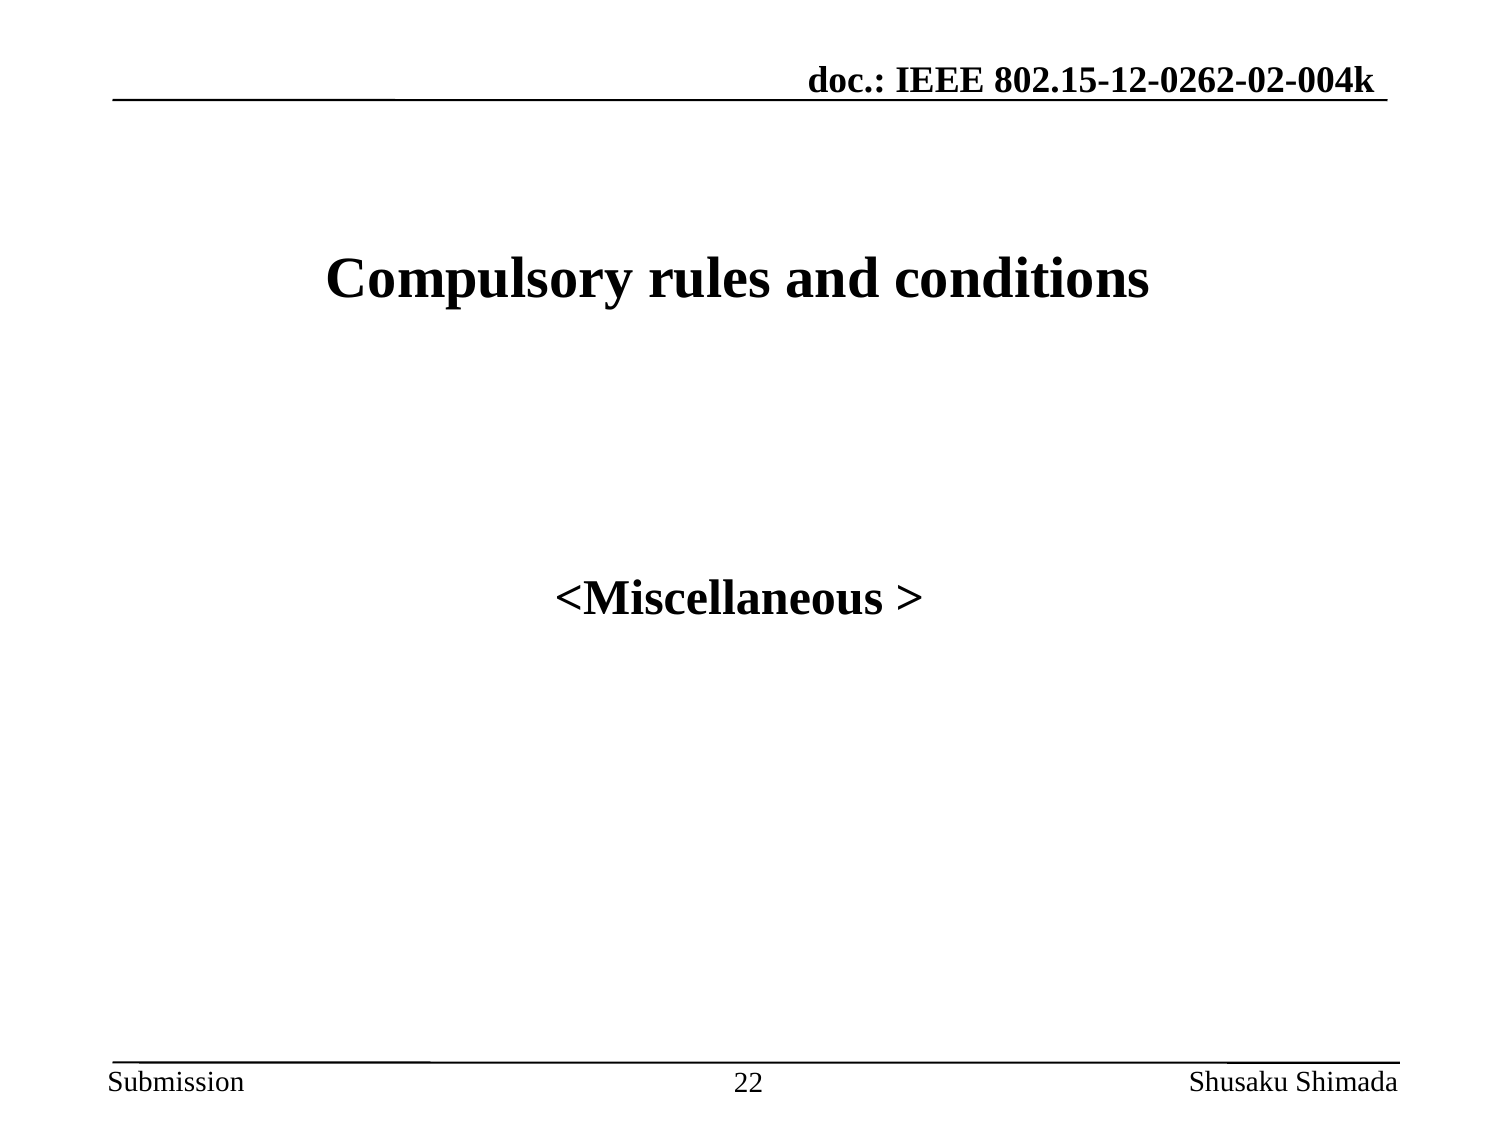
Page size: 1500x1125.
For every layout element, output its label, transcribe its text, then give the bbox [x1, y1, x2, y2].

slide_number 22 [572, 1062, 925, 1123]
footer Shusaku Shimada [1003, 1062, 1399, 1123]
list <Miscellaneous > [77, 556, 1412, 646]
text_box Compulsory rules and conditions [77, 231, 1412, 321]
